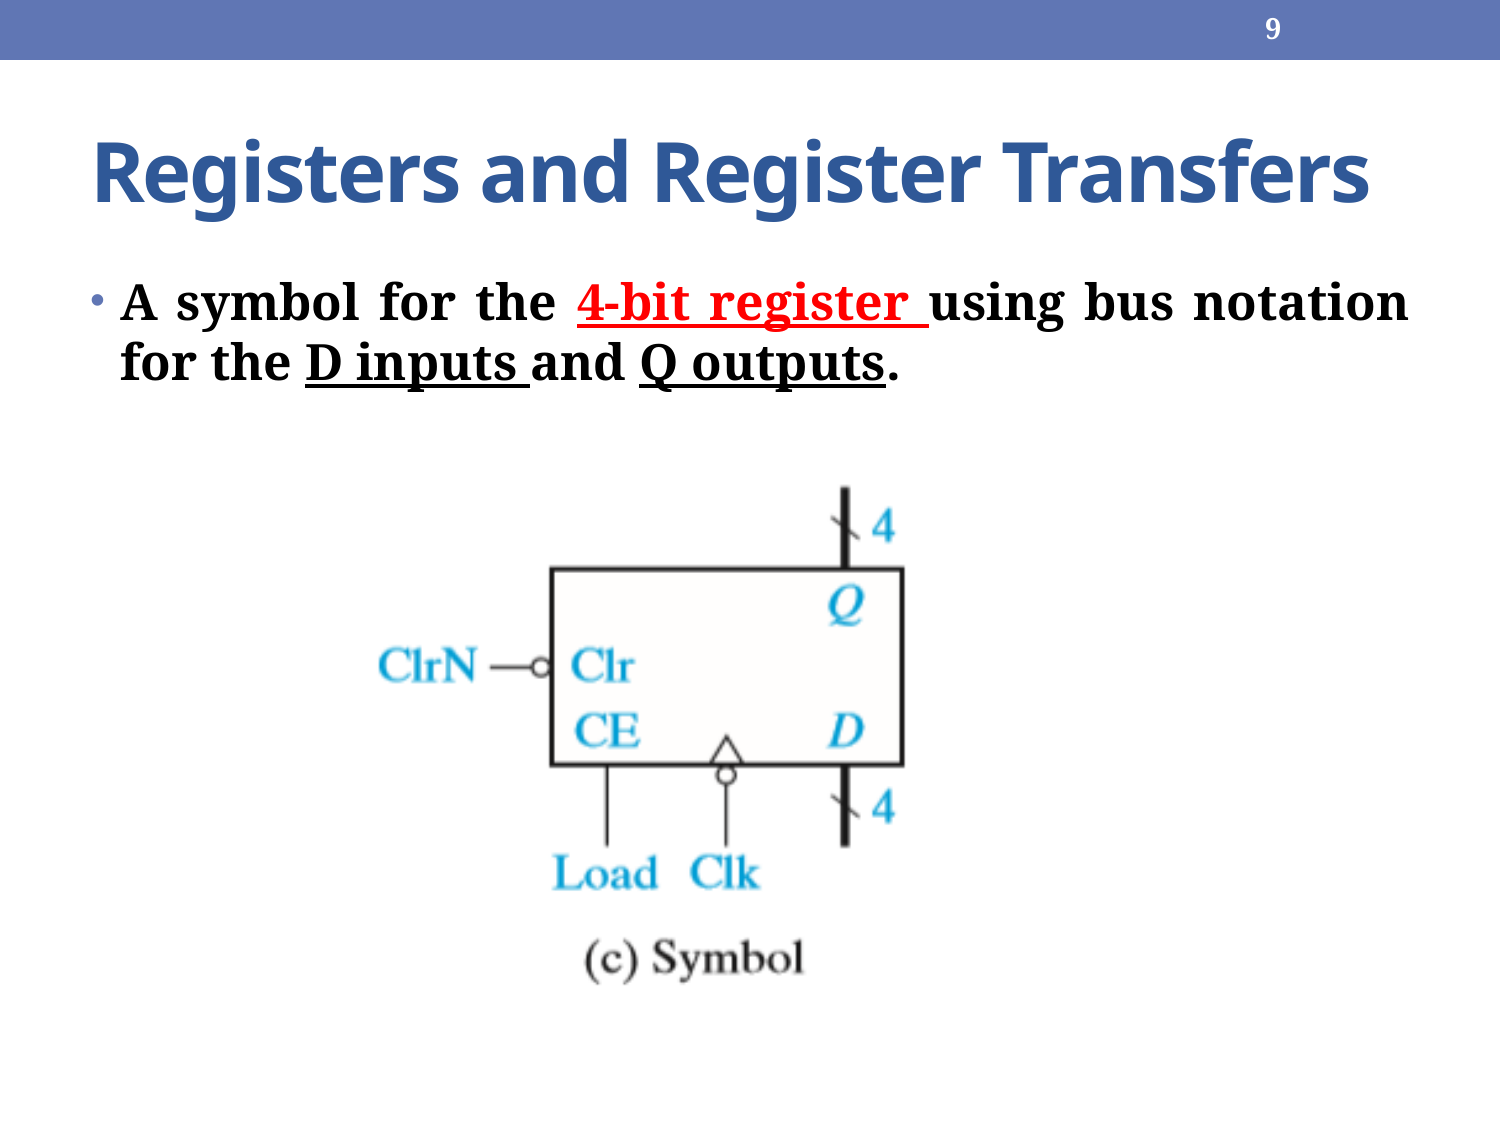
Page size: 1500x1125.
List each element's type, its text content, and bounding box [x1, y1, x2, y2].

picture [374, 474, 926, 990]
slide_number 9 [1250, 3, 1425, 57]
list A symbol for the 4-bit register using bus notation for the D inputs and Q outputs. [75, 262, 1425, 1063]
title Registers and Register Transfers [75, 87, 1425, 250]
